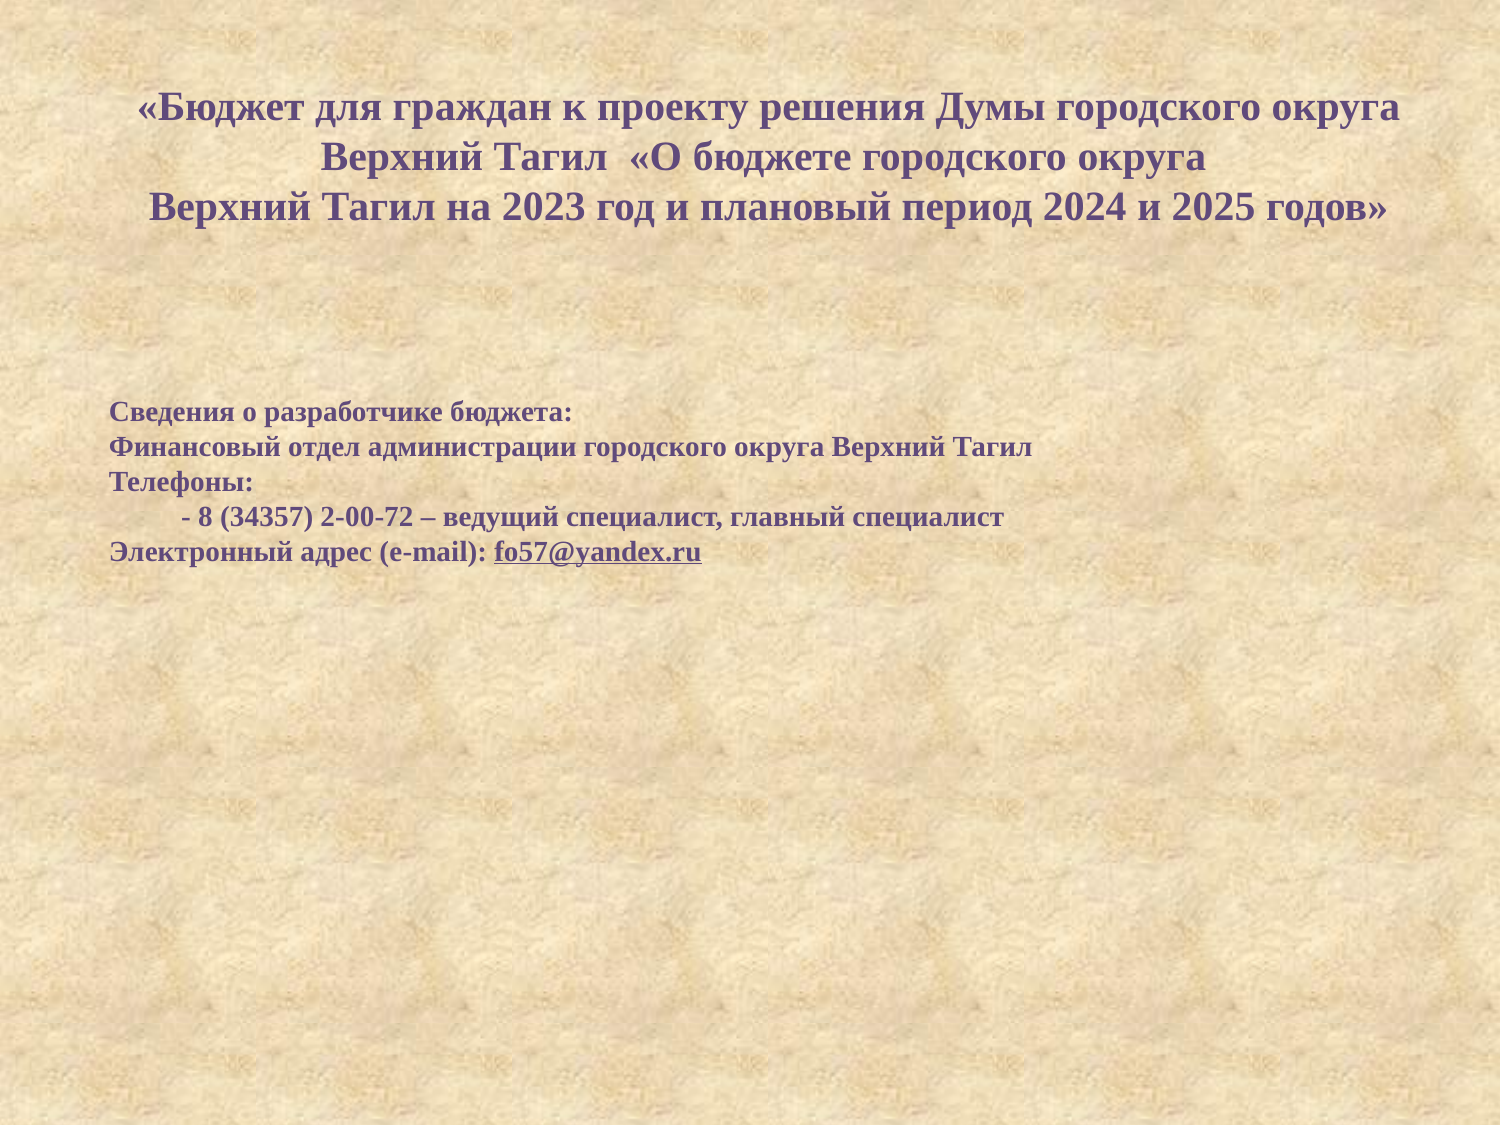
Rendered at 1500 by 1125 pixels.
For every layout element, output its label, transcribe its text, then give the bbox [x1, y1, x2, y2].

text_box Сведения о разработчике бюджета: Финансовый отдел администрации городского округа Верхний Тагил Телефоны: - 8 (34357) 2-00-72 – ведущий специалист, главный специалист Электронный адрес (e-mail): fo57@yandex.ru [93, 224, 1395, 620]
text_box «Бюджет для граждан к проекту решения Думы городского округа Верхний Тагил «О бюджете городского округа Верхний Тагил на 2023 год и плановый период 2024 и 2025 годов» [121, 71, 1416, 302]
picture [0, 0, 1500, 1125]
